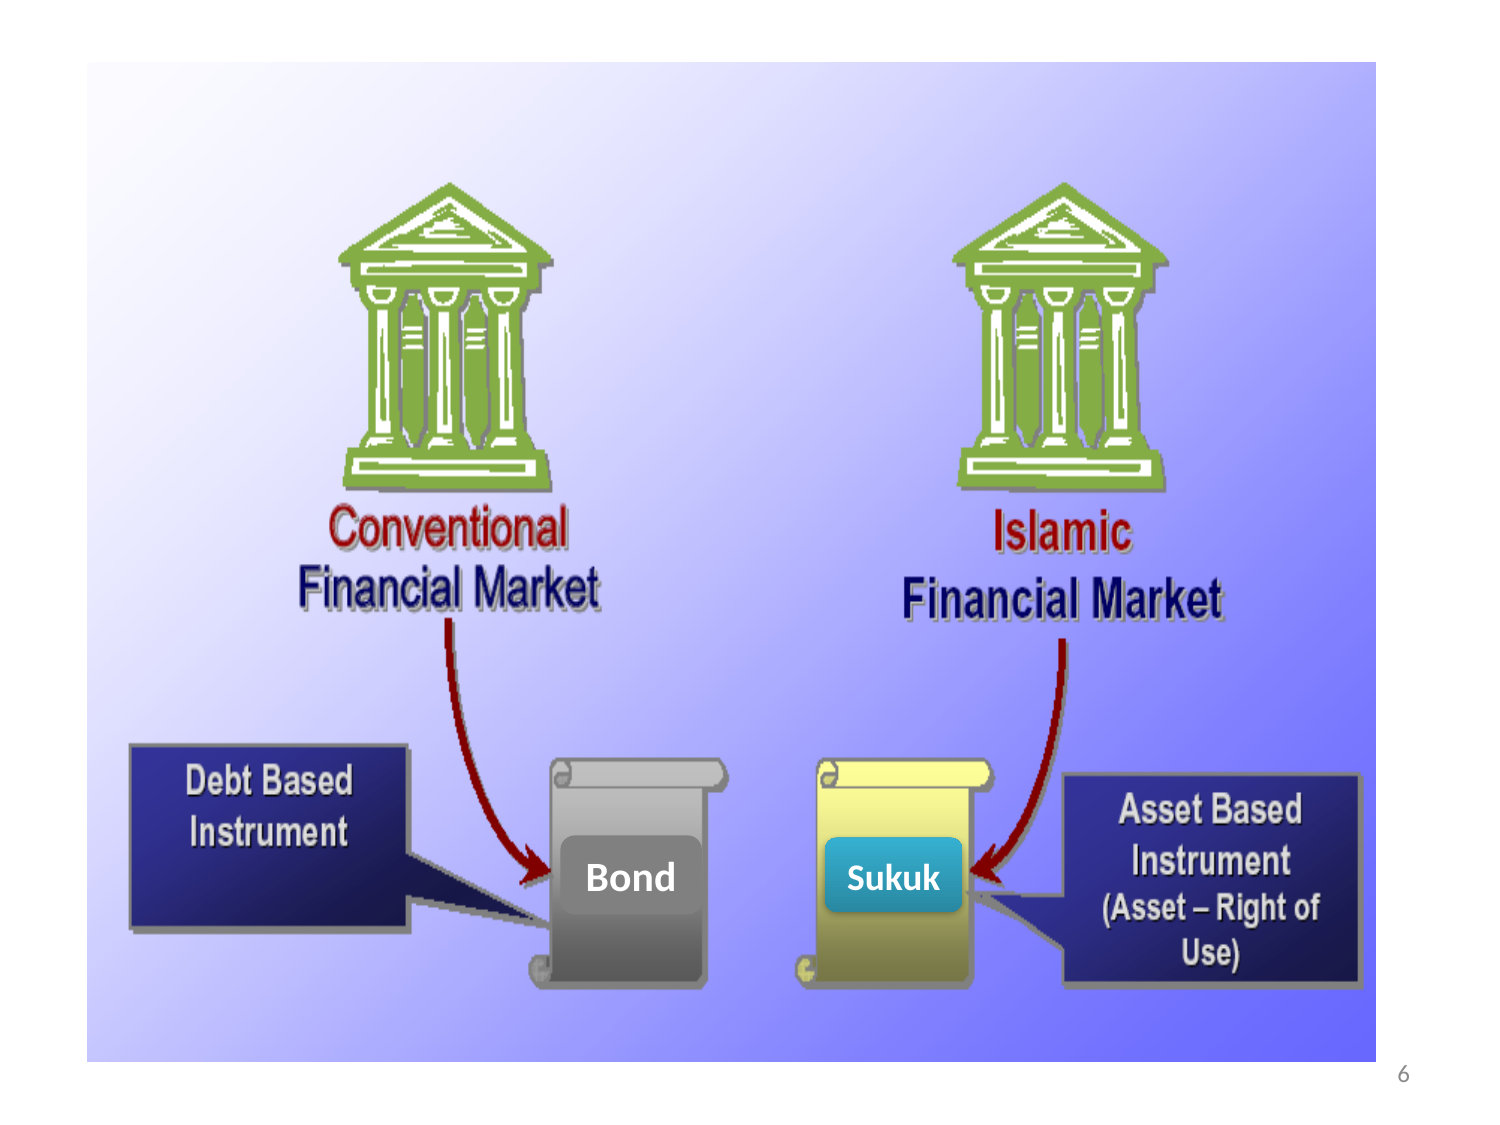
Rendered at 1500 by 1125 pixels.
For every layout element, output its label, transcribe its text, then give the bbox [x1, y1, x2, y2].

slide_number 6 [1074, 1042, 1425, 1103]
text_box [87, 62, 1377, 1063]
